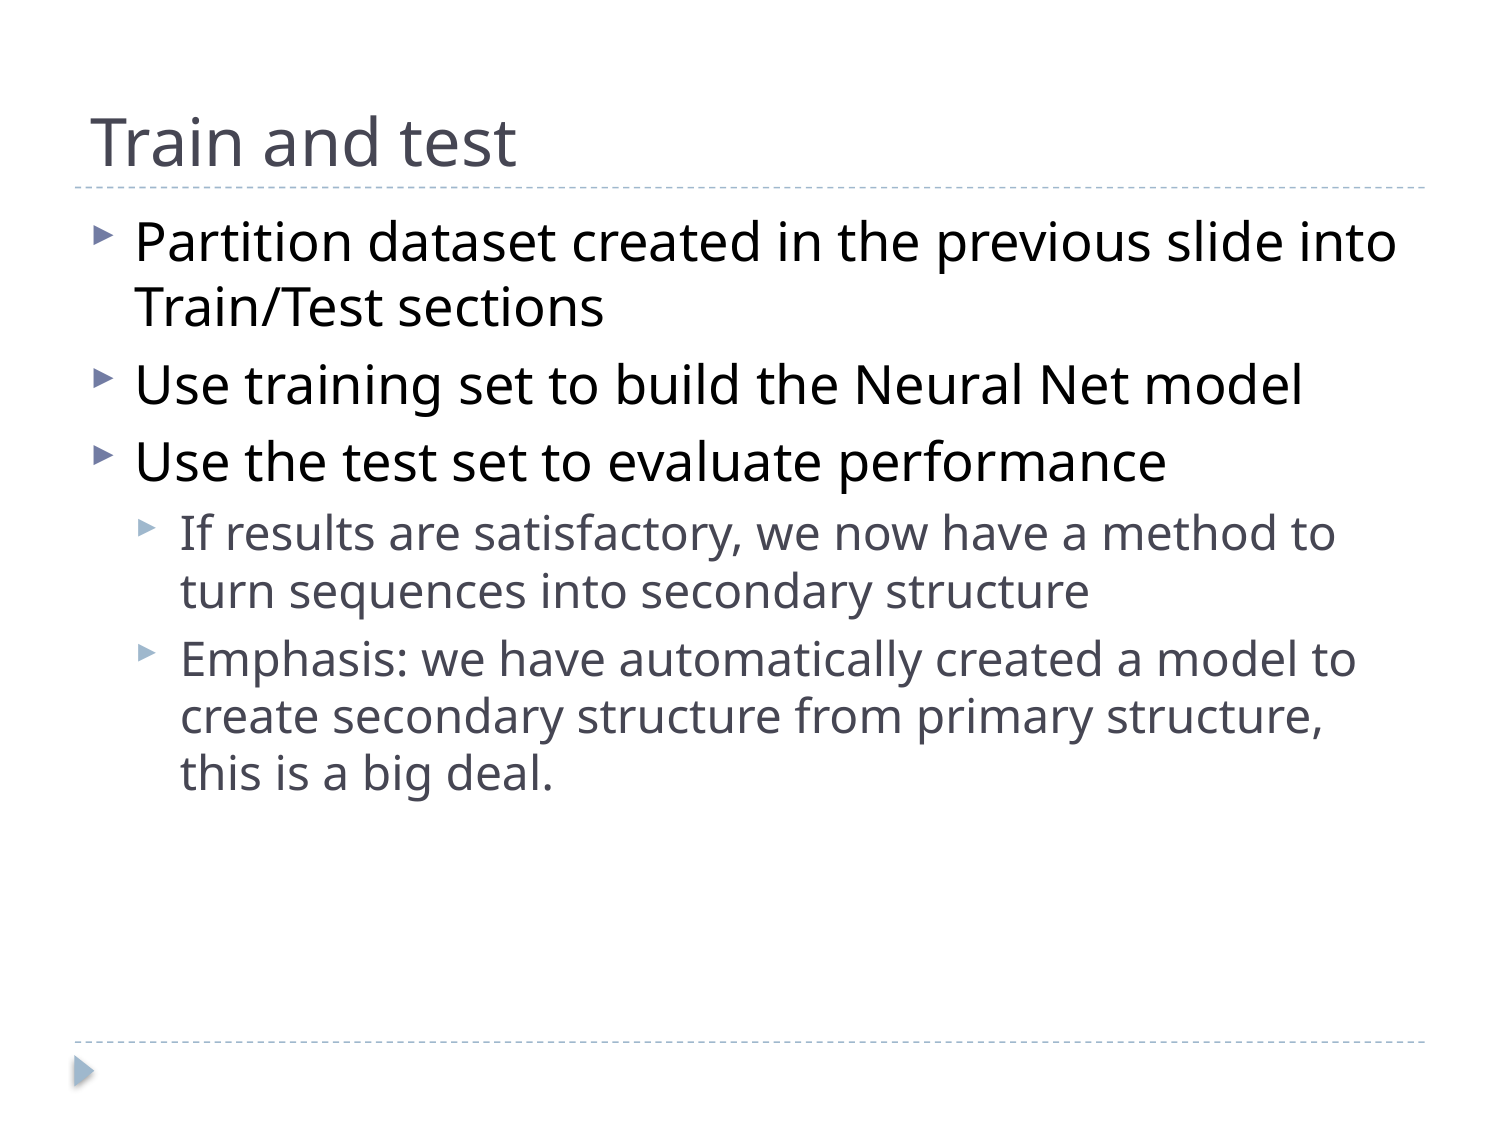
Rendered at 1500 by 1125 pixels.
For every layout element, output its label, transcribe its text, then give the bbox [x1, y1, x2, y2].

title Train and test [75, 24, 1425, 188]
list Partition dataset created in the previous slide into Train/Test sections Use training set to build the Neural Net model Use the test set to evaluate performance If results are satisfactory, we now have a method to turn sequences into secondary structure Emphasis: we have automatically created a model to create secondary structure from primary structure, this is a big deal. [75, 200, 1425, 1010]
